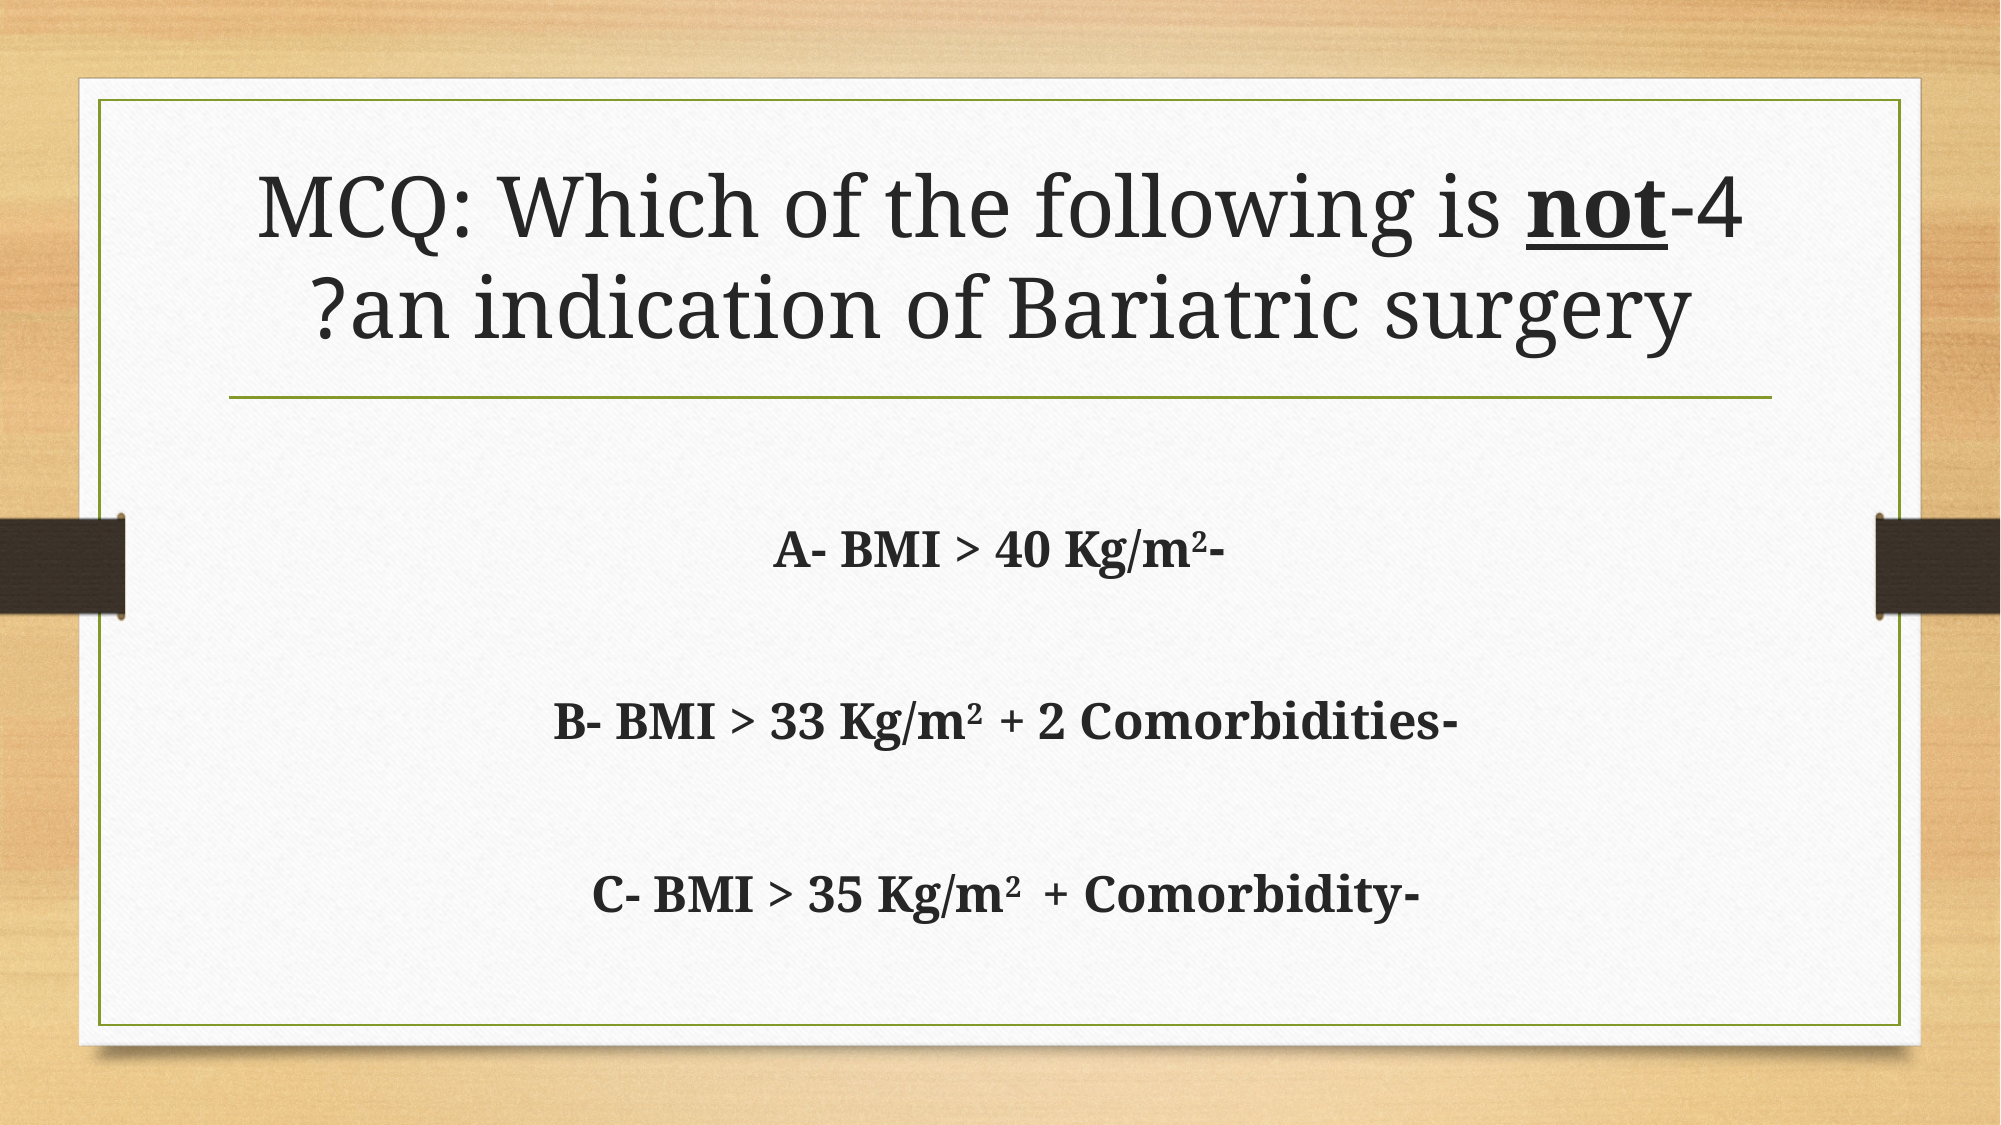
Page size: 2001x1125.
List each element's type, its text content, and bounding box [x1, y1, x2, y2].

list -A- BMI > 40 Kg/m2 -B- BMI > 33 Kg/m2 + 2 Comorbidities -C- BMI > 35 Kg/m2 + Comorbidity [212, 419, 1788, 964]
picture [0, 0, 2001, 1125]
title 4-MCQ: Which of the following is not an indication of Bariatric surgery? [212, 106, 1788, 403]
